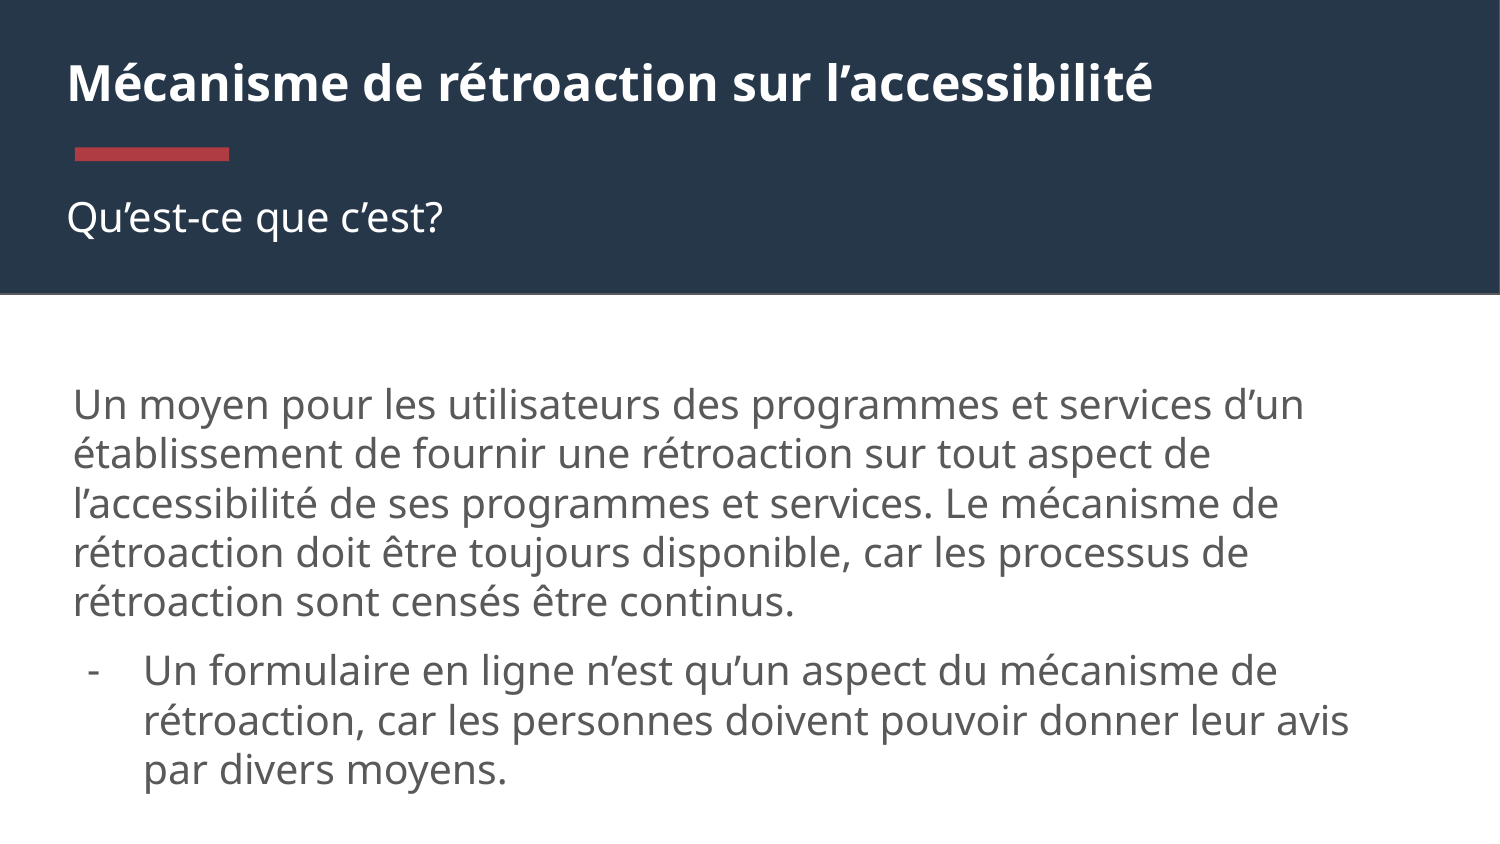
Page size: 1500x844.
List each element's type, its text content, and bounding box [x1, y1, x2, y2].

text_box [74, 147, 230, 162]
subtitle Qu’est-ce que c’est? [51, 175, 1208, 251]
text_box [0, 0, 1500, 295]
list Un moyen pour les utilisateurs des programmes et services d’un établissement de fournir une rétroaction sur tout aspect de l’accessibilité de ses programmes et services. Le mécanisme de rétroaction doit être toujours disponible, car les processus de rétroaction sont censés être continus. Un formulaire en ligne n’est qu’un aspect du mécanisme de rétroaction, car les personnes doivent pouvoir donner leur avis par divers moyens. [57, 363, 1436, 810]
title Mécanisme de rétroaction sur l’accessibilité [51, 36, 1202, 175]
